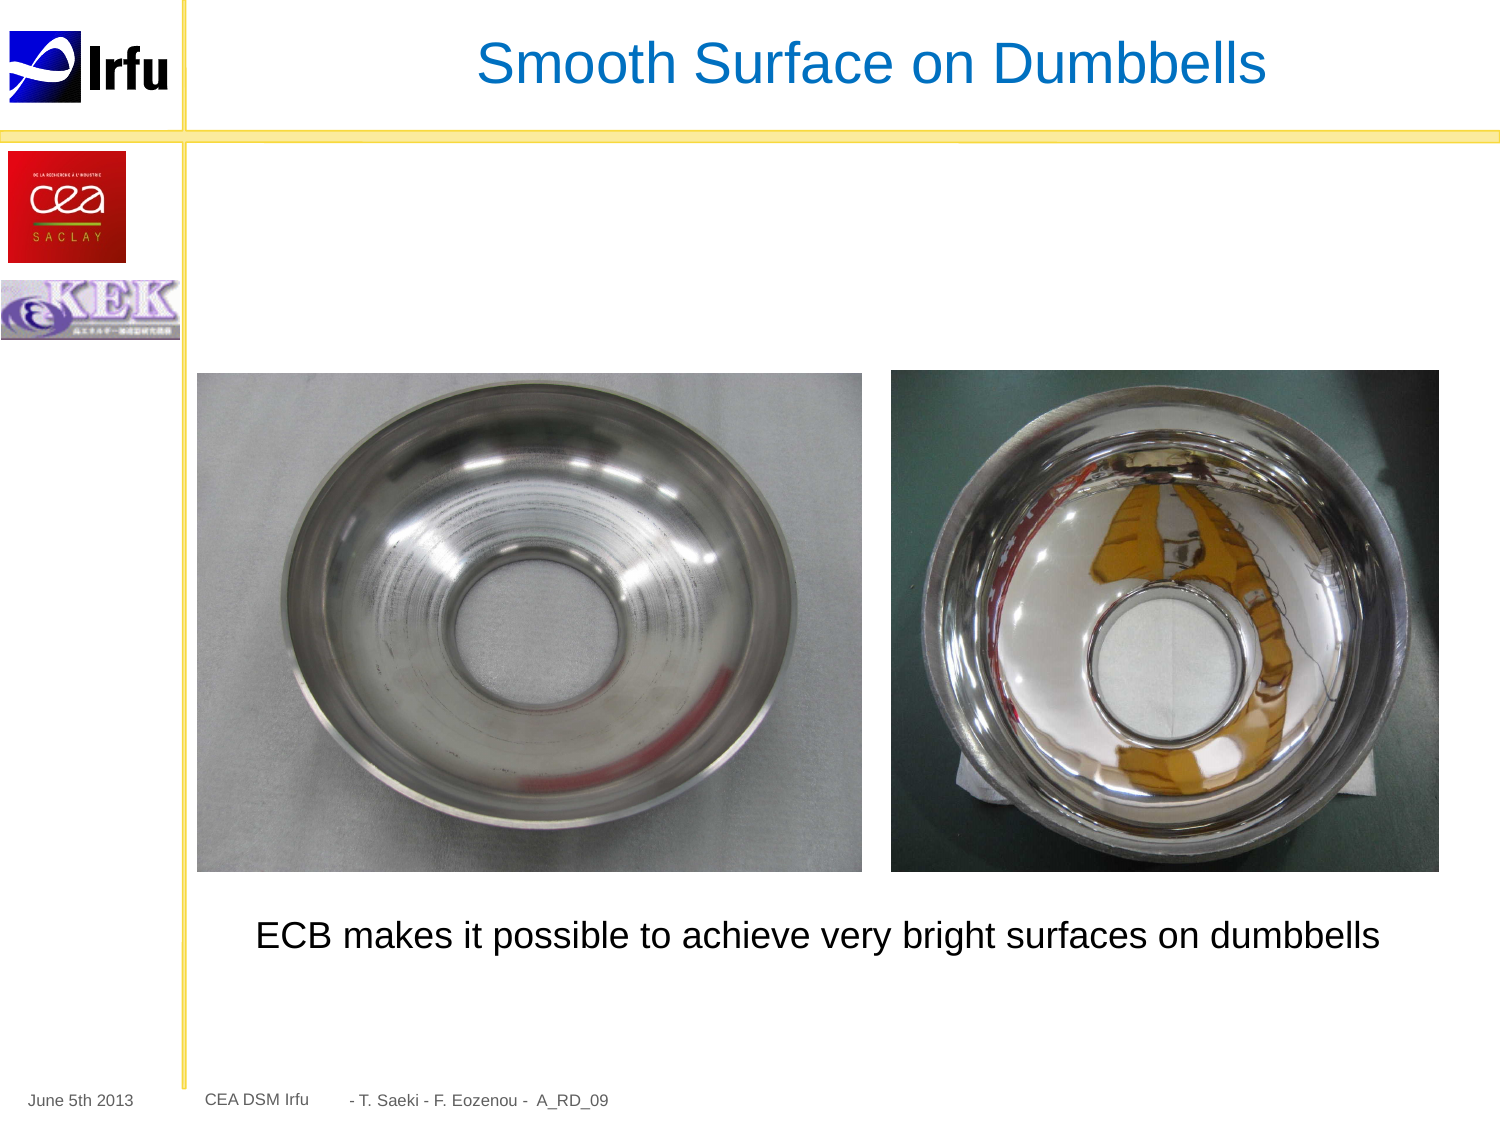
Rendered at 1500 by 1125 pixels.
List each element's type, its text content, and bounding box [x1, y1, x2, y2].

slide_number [13, 1082, 202, 1118]
picture [0, 279, 180, 340]
footer - T. Saeki - F. Eozenou - A_RD_09 [343, 1082, 644, 1118]
text_box ECB makes it possible to achieve very bright surfaces on dumbbells [240, 903, 1439, 963]
picture [197, 373, 862, 872]
text_box Smooth Surface on Dumbbells [197, 19, 1500, 102]
picture [7, 150, 126, 263]
picture [891, 369, 1439, 872]
